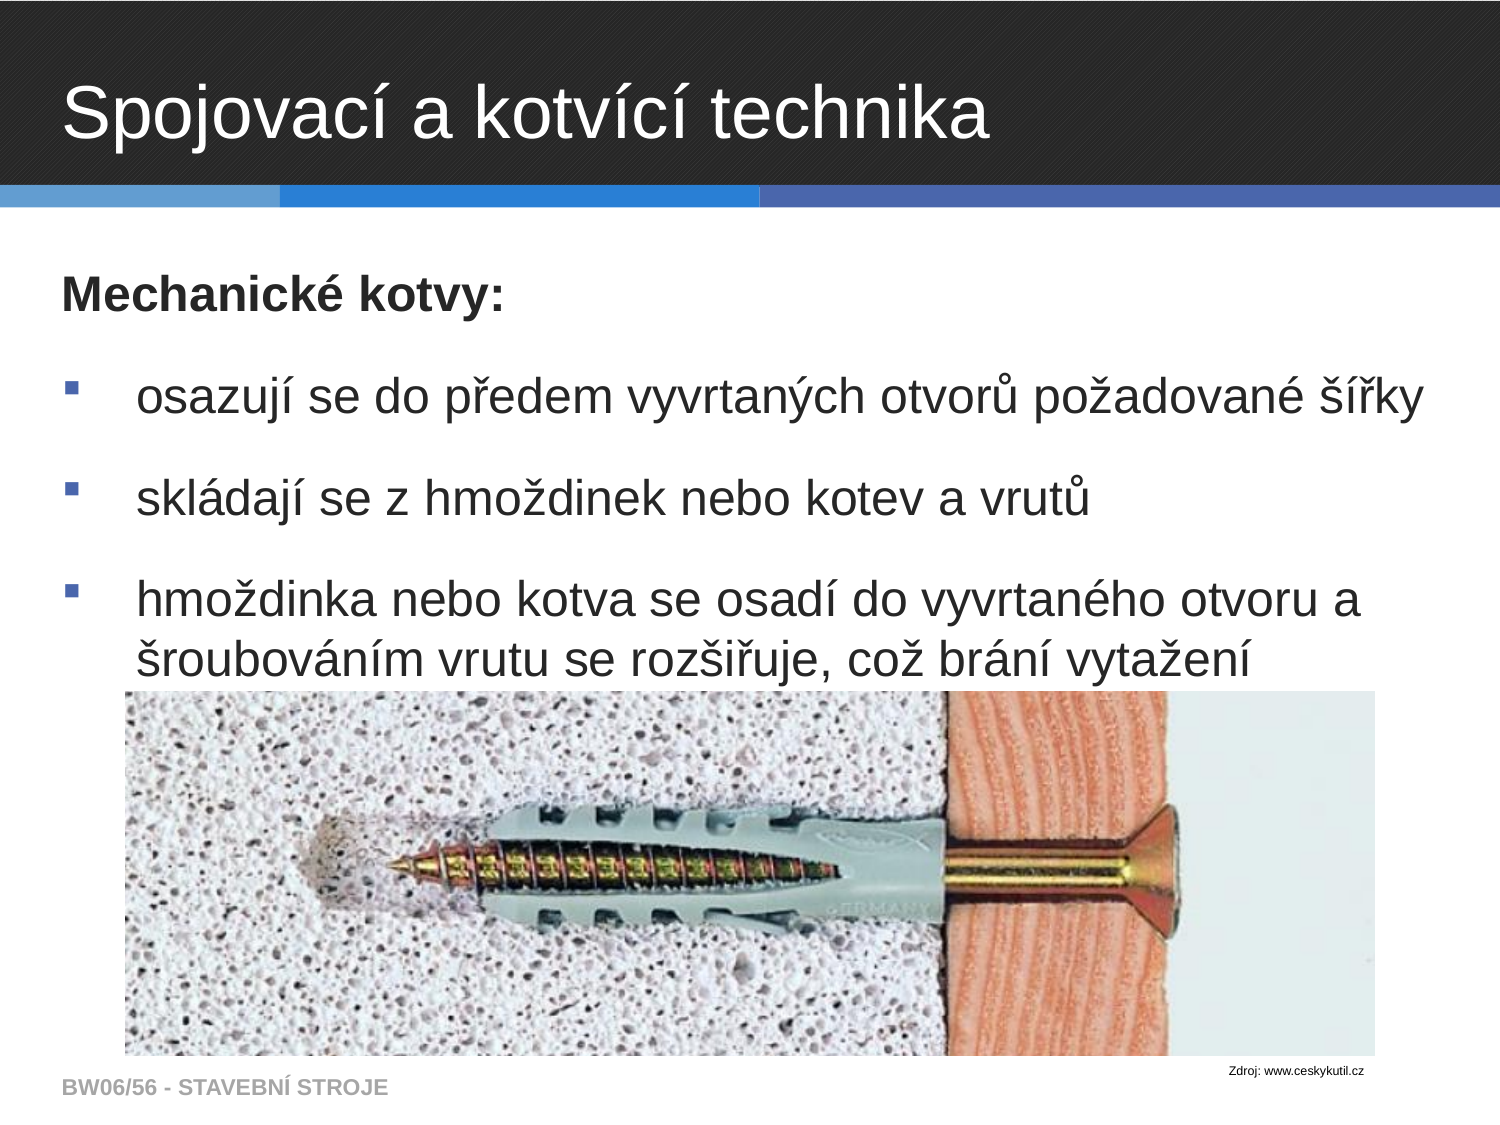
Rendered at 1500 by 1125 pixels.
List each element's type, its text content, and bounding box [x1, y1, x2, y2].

title Spojovací a kotvící technika [46, 29, 1453, 189]
text_box Zdroj: www.ceskykutil.cz [1213, 1055, 1380, 1086]
picture [124, 690, 1376, 1057]
list Mechanické kotvy: osazují se do předem vyvrtaných otvorů požadované šířky skládají se z hmoždinek nebo kotev a vrutů hmoždinka nebo kotva se osadí do vyvrtaného otvoru a šroubováním vrutu se rozšiřuje, což brání vytažení hmoždinky z otvoru [46, 254, 1454, 1019]
footer BW06/56 - STAVEBNÍ STROJE [46, 1055, 1052, 1116]
